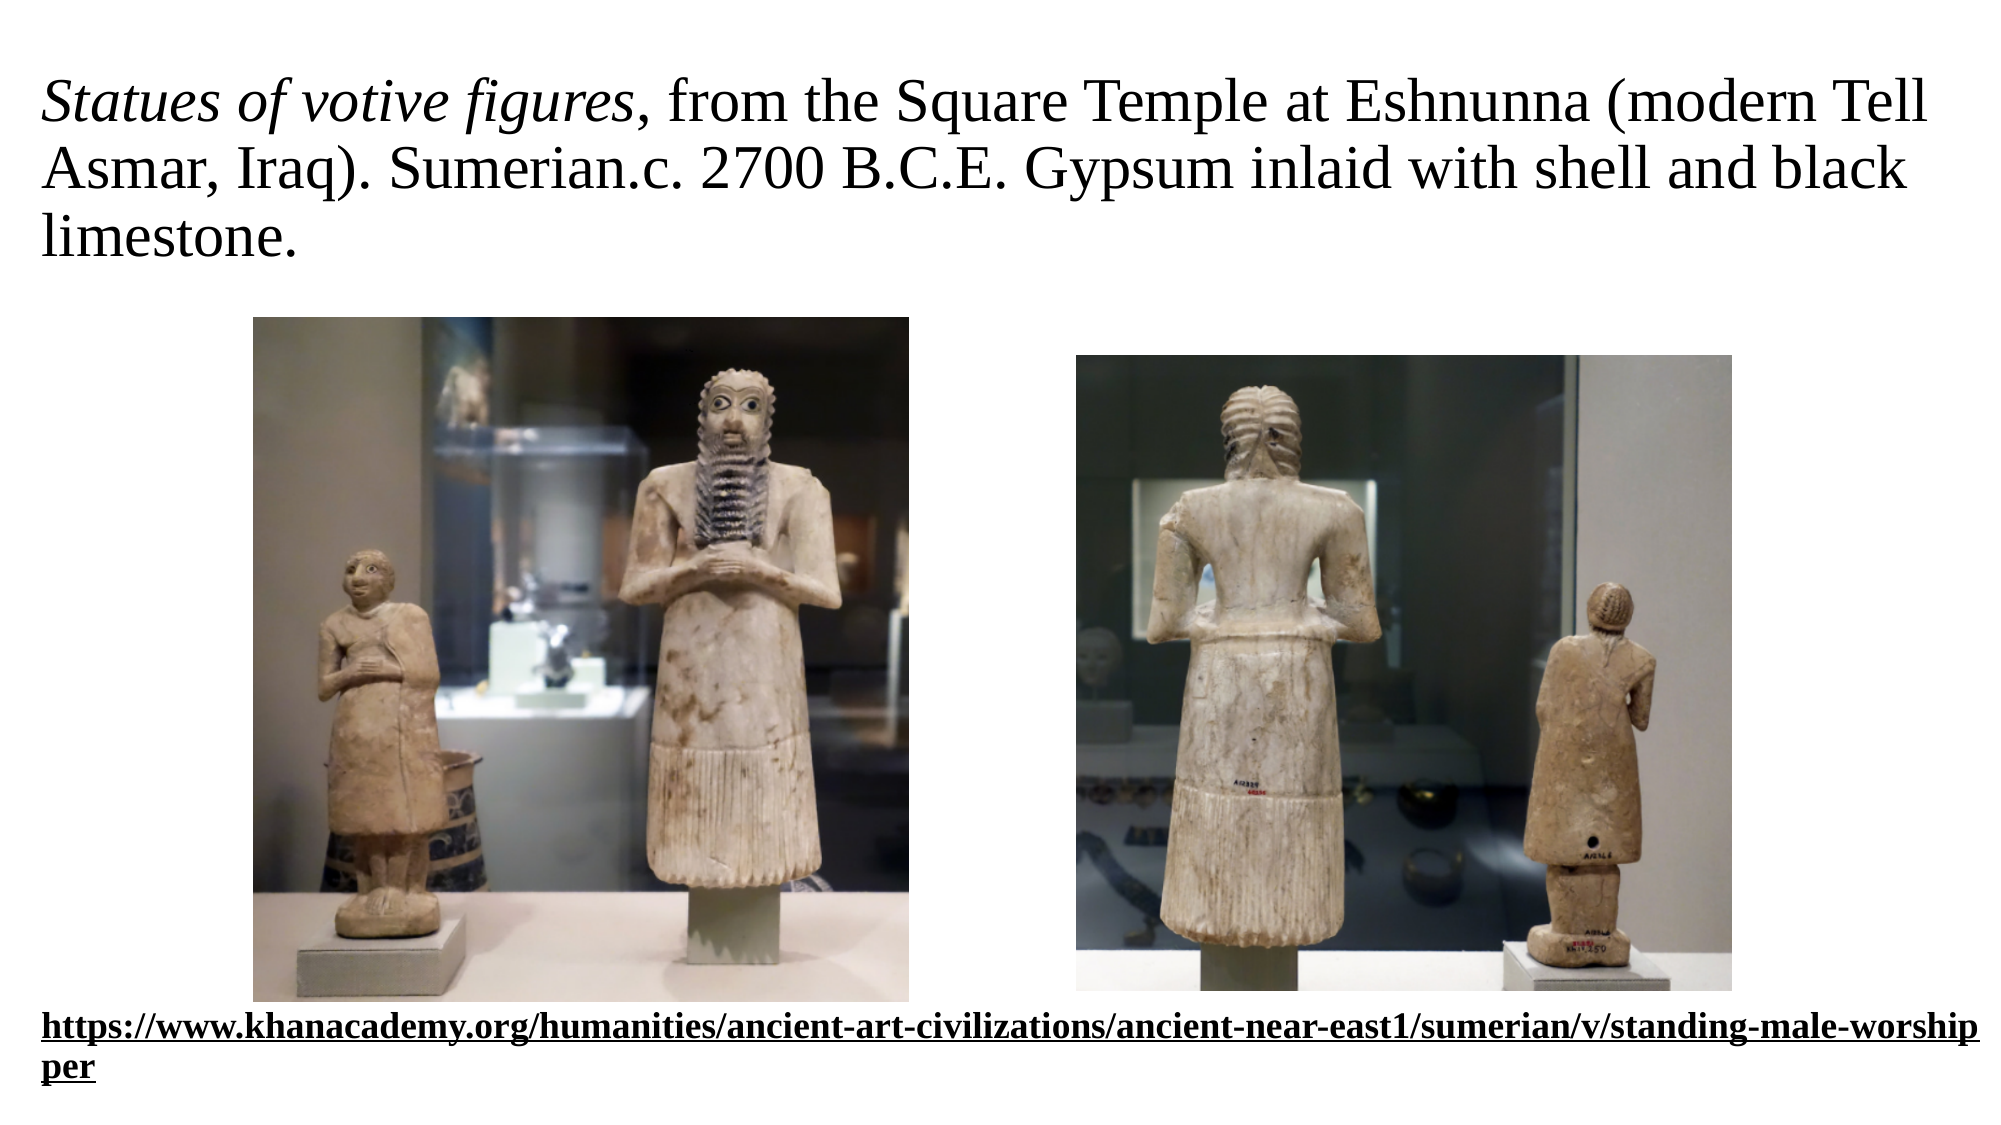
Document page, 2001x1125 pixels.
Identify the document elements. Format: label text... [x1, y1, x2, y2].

picture [1076, 355, 1732, 991]
picture [253, 317, 909, 1002]
text_box https://www.khanacademy.org/humanities/ancient-art-civilizations/ancient-near-east1/sumerian/v/standing-male-worshipper [26, 990, 2000, 1102]
title Statues of votive figures, from the Square Temple at Eshnunna (modern Tell Asmar, Iraq). Sumerian.c. 2700 B.C.E. Gypsum inlaid with shell and black limestone. [26, 59, 1969, 278]
